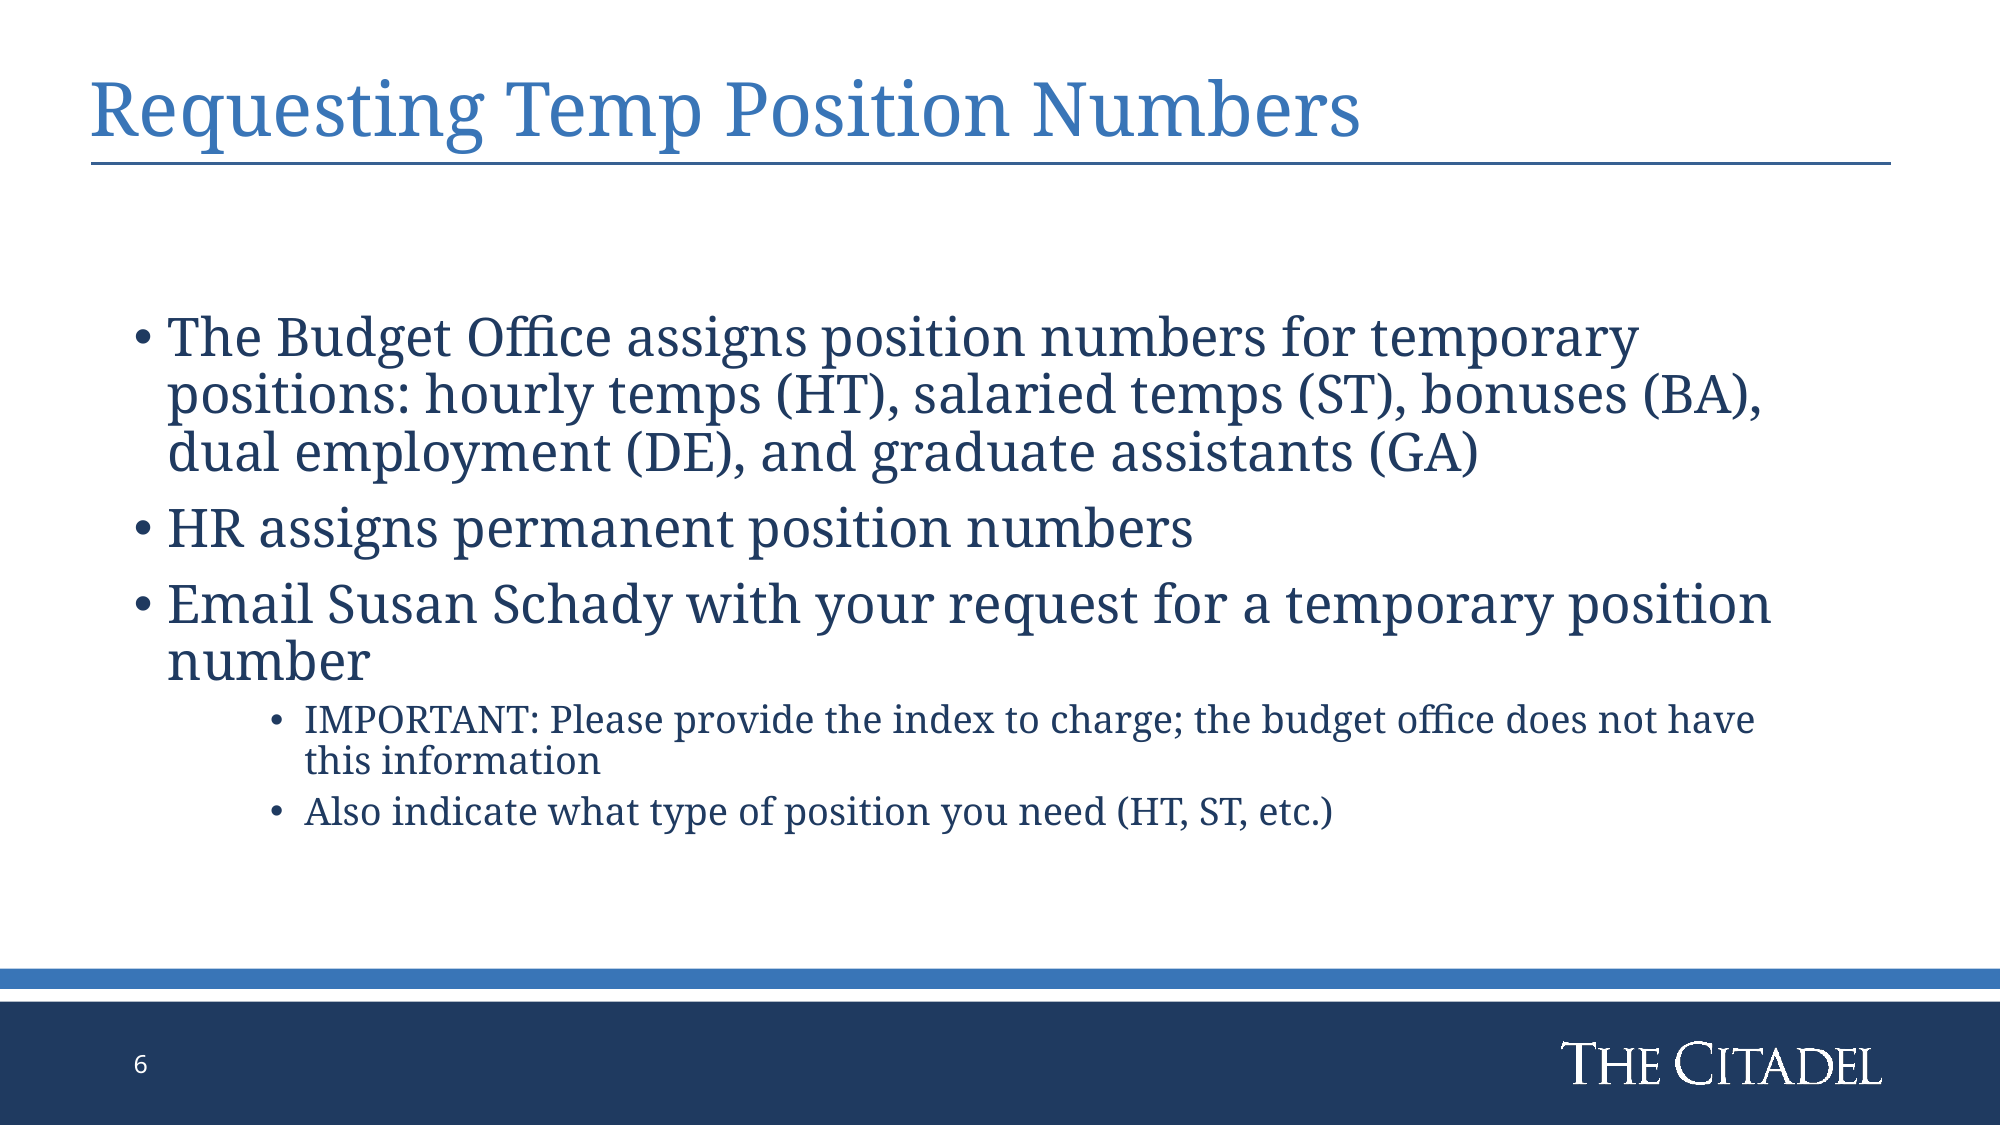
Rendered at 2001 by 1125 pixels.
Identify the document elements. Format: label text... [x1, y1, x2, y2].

slide_number 6 [118, 1035, 205, 1096]
list The Budget Office assigns position numbers for temporary positions: hourly temps (HT), salaried temps (ST), bonuses (BA), dual employment (DE), and graduate assistants (GA) HR assigns permanent position numbers Email Susan Schady with your request for a temporary position number IMPORTANT: Please provide the index to charge; the budget office does not have this information​ Also indicate what type of position you need (HT, ST, etc.) [118, 220, 1816, 848]
picture [1561, 1041, 1882, 1085]
title Requesting Temp Position Numbers [74, 44, 1838, 161]
